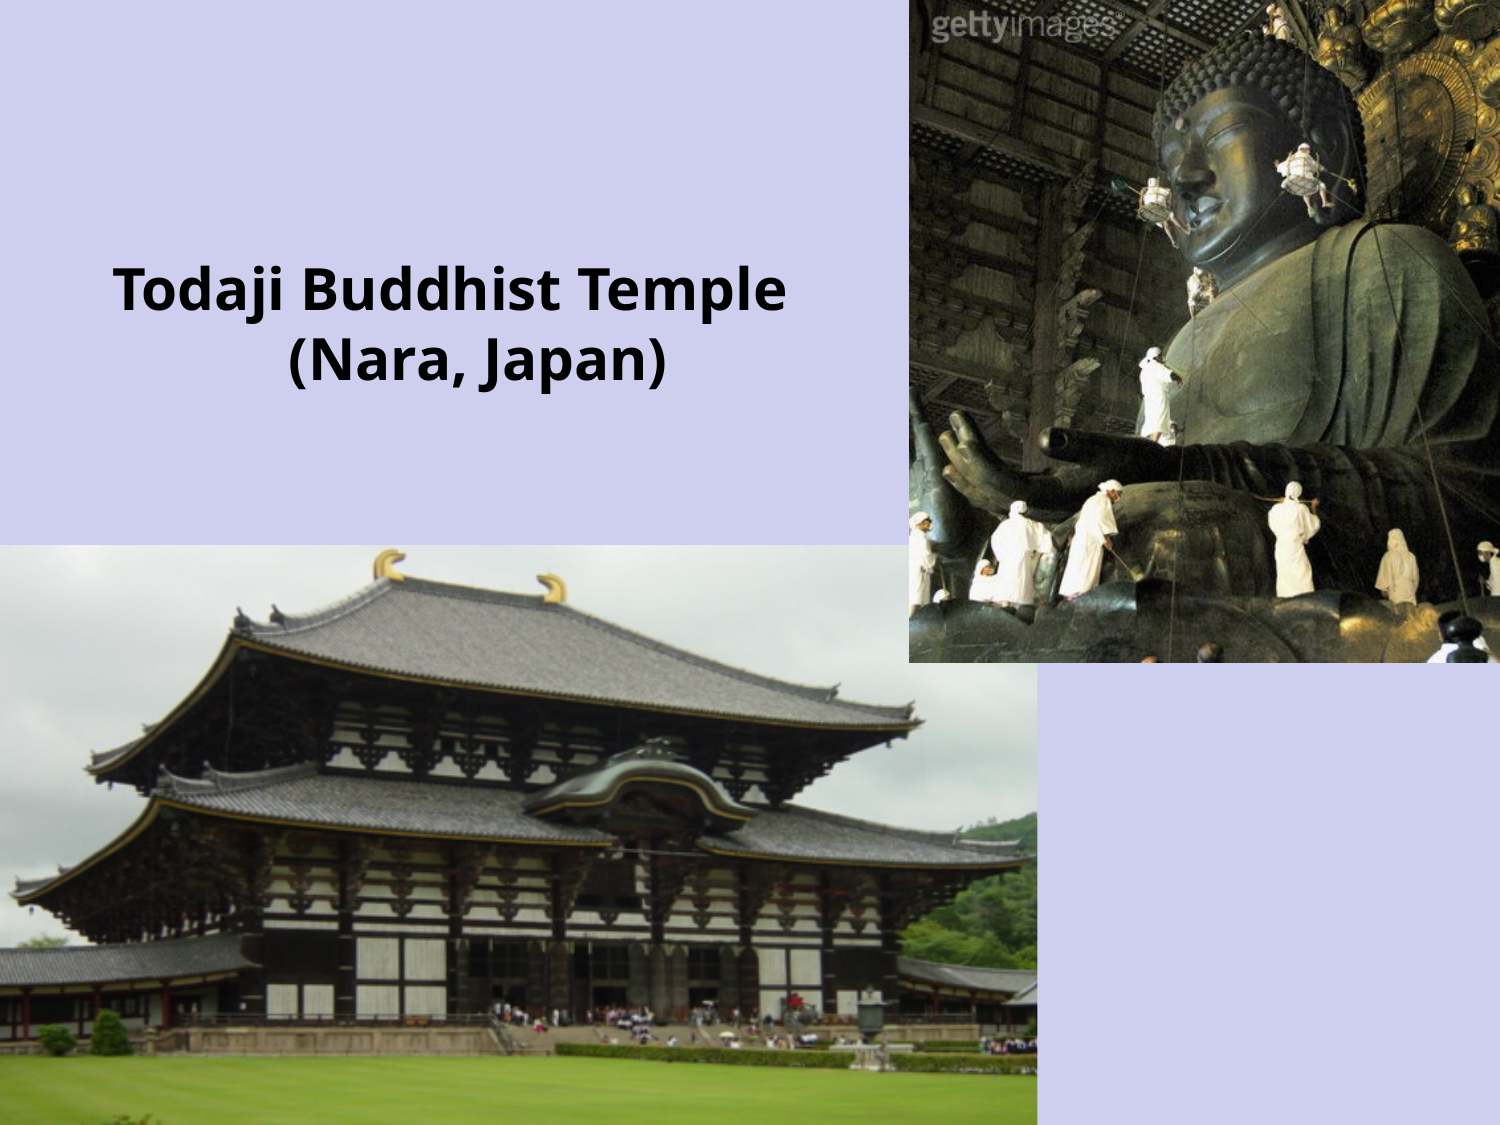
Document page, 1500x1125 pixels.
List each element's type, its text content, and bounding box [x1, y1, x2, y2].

list Todaji Buddhist Temple (Nara, Japan) [37, 244, 863, 543]
picture [0, 0, 1500, 1125]
